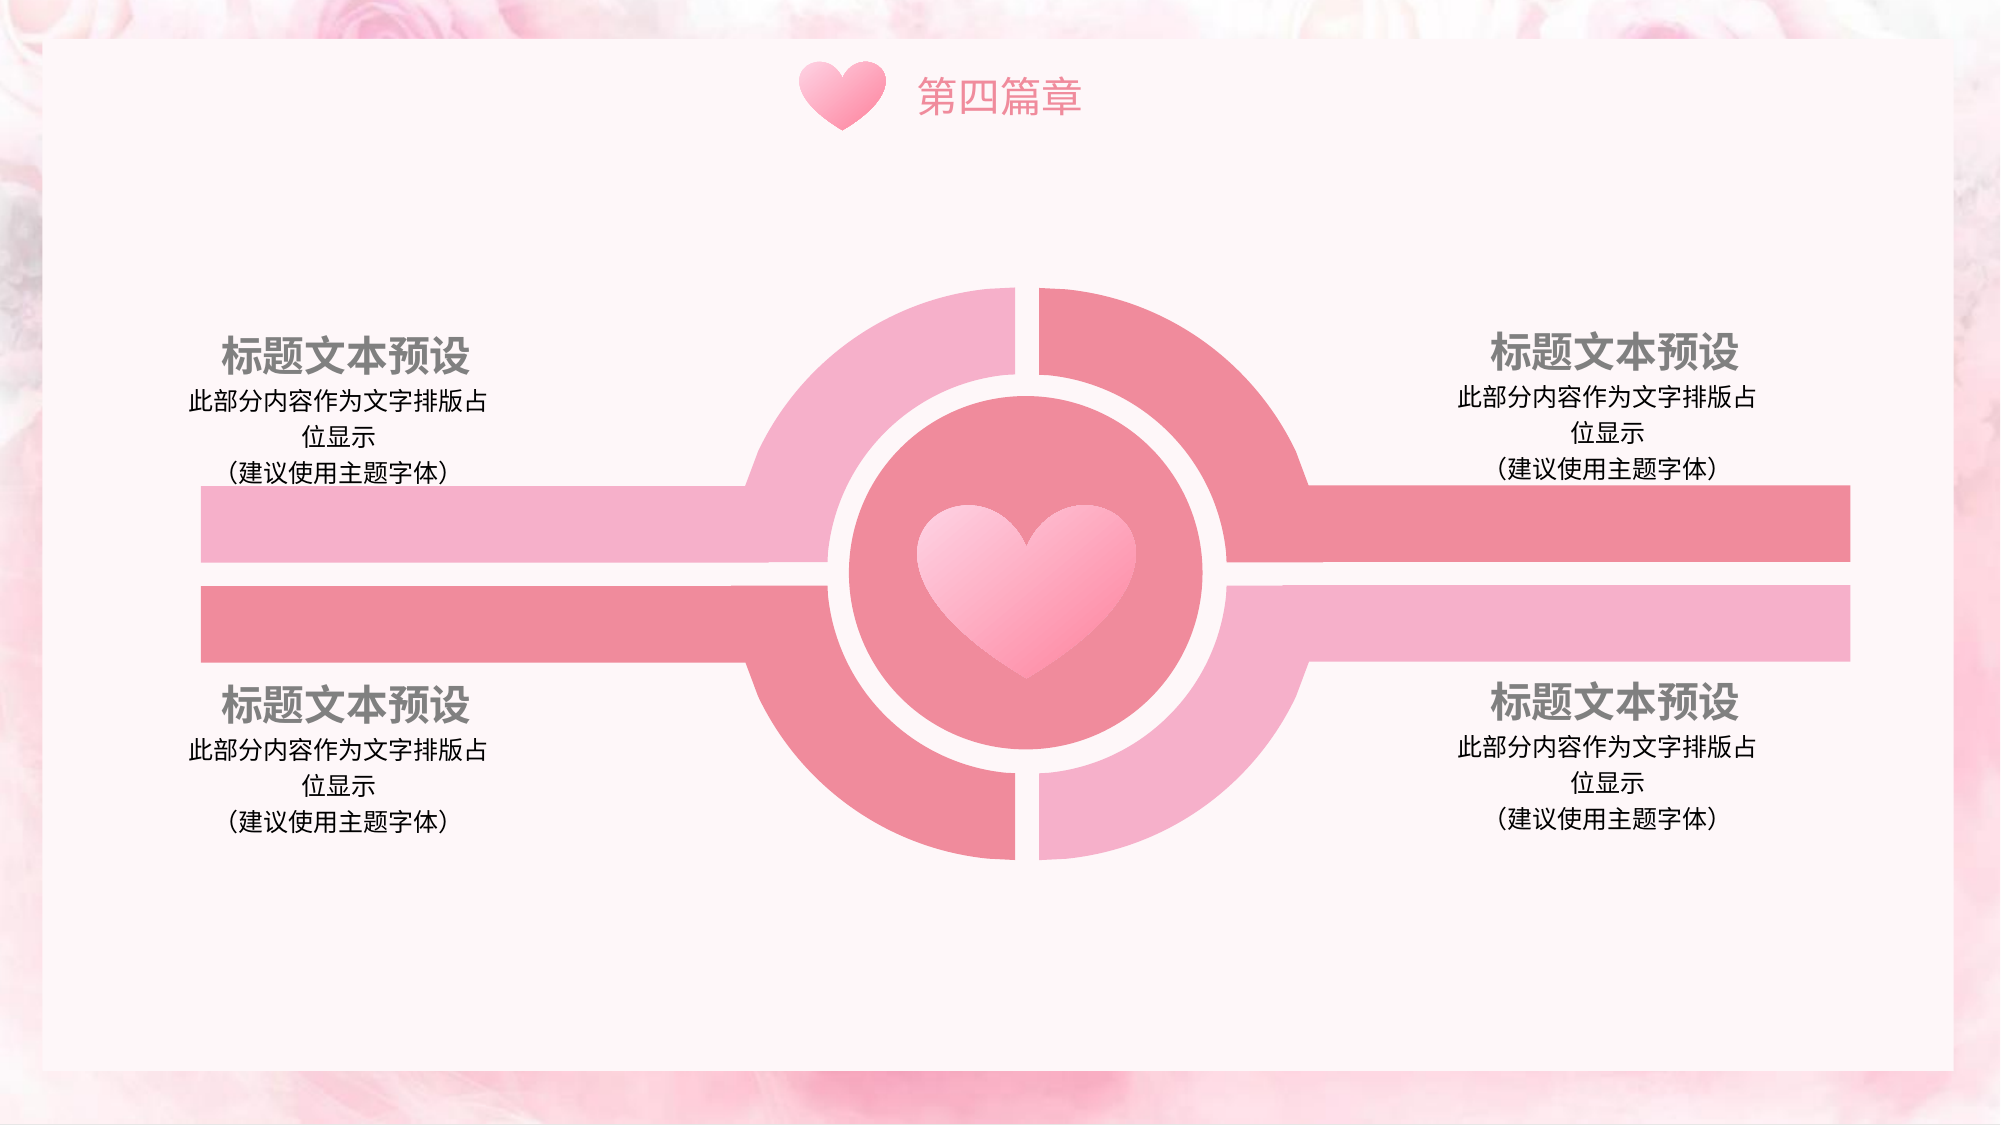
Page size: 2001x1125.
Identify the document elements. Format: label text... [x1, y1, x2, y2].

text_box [1452, 656, 1778, 774]
text_box [798, 60, 887, 132]
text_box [183, 659, 509, 777]
text_box [1039, 585, 1851, 861]
text_box [200, 287, 1016, 563]
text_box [848, 395, 1203, 750]
picture [0, 0, 2001, 1124]
text_box [200, 585, 1016, 861]
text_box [1452, 306, 1778, 424]
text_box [183, 310, 509, 428]
text_box [1039, 287, 1851, 563]
text_box 第四篇章 [901, 63, 1099, 129]
